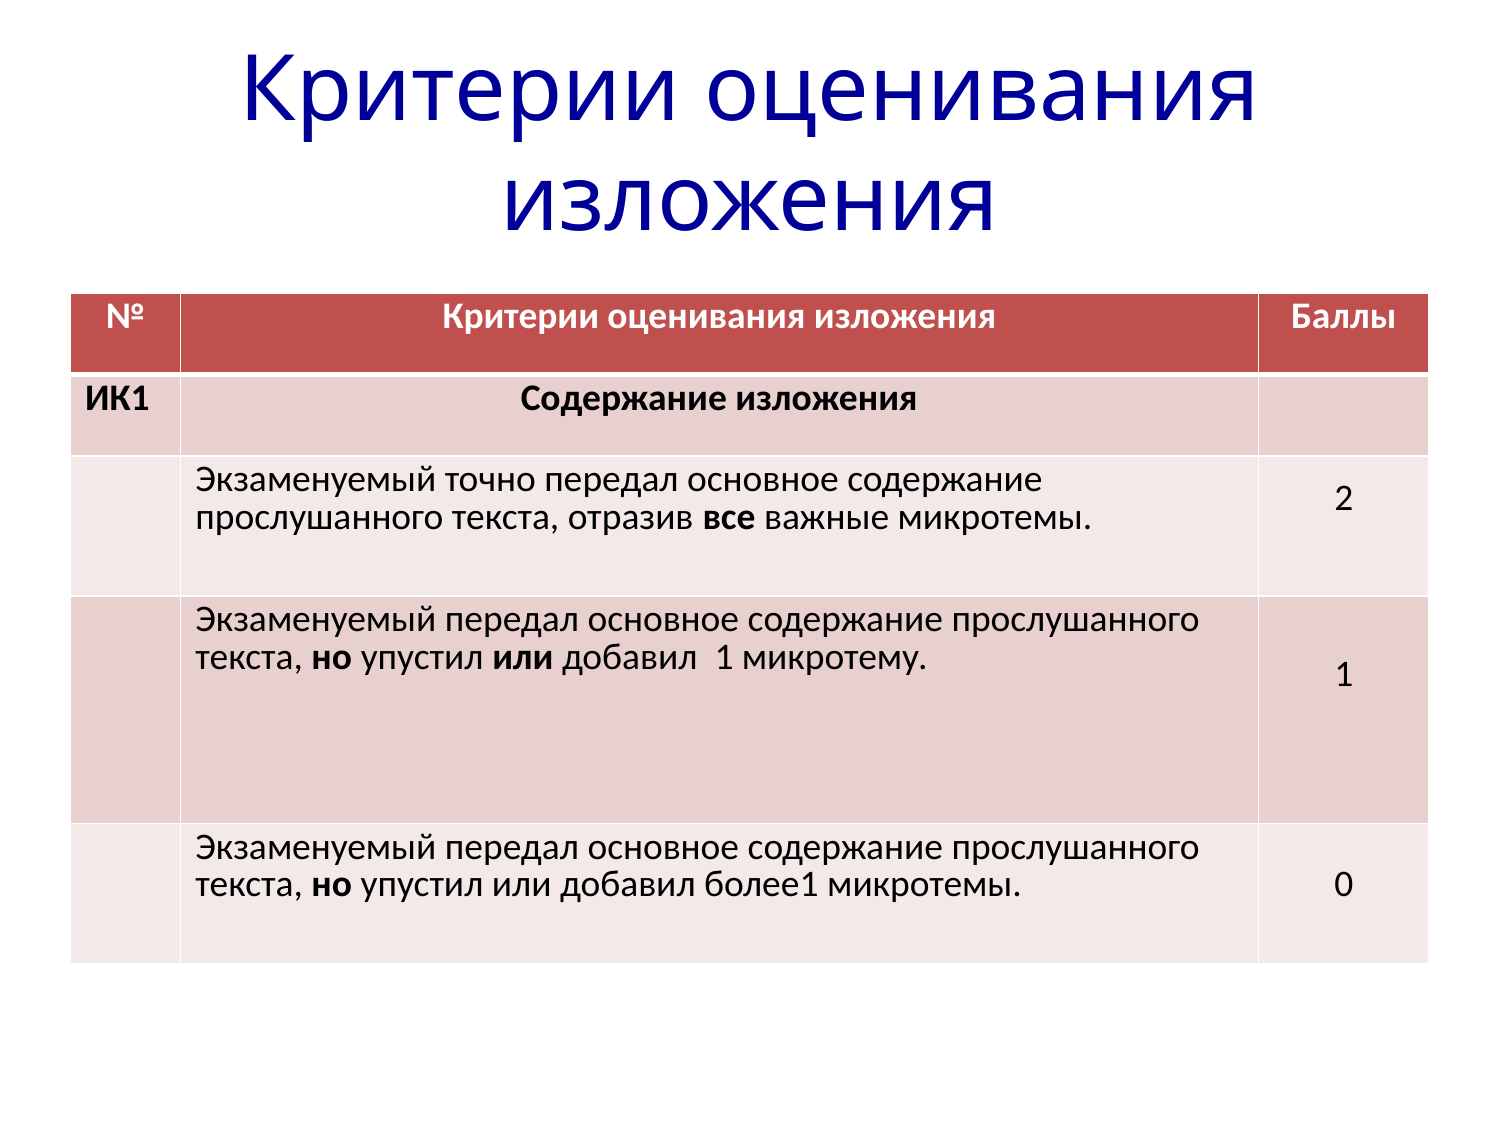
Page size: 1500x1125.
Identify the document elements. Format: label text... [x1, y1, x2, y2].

table_cell Экзаменуемый точно передал основное содержание прослушанного текста, отразив все важные микротемы. [181, 457, 1258, 595]
table_cell ИК1 [71, 377, 180, 455]
table_cell 1 [1259, 597, 1428, 823]
table_header № [71, 294, 180, 372]
table_cell [1259, 377, 1428, 455]
table_cell [71, 824, 180, 963]
title Критерии оценивания изложения [75, 45, 1425, 233]
table_cell [71, 597, 180, 823]
table_cell Экзаменуемый передал основное содержание прослушанного текста, но упустил или добавил более1 микротемы. [181, 824, 1258, 963]
table_cell 0 [1259, 824, 1428, 963]
table_cell Содержание изложения [181, 377, 1258, 455]
table_cell [71, 457, 180, 595]
table_header Критерии оценивания изложения [181, 294, 1258, 372]
table_header Баллы [1259, 294, 1428, 372]
table_cell 2 [1259, 457, 1428, 595]
table_cell Экзаменуемый передал основное содержание прослушанного текста, но упустил или добавил 1 микротему. [181, 597, 1258, 823]
